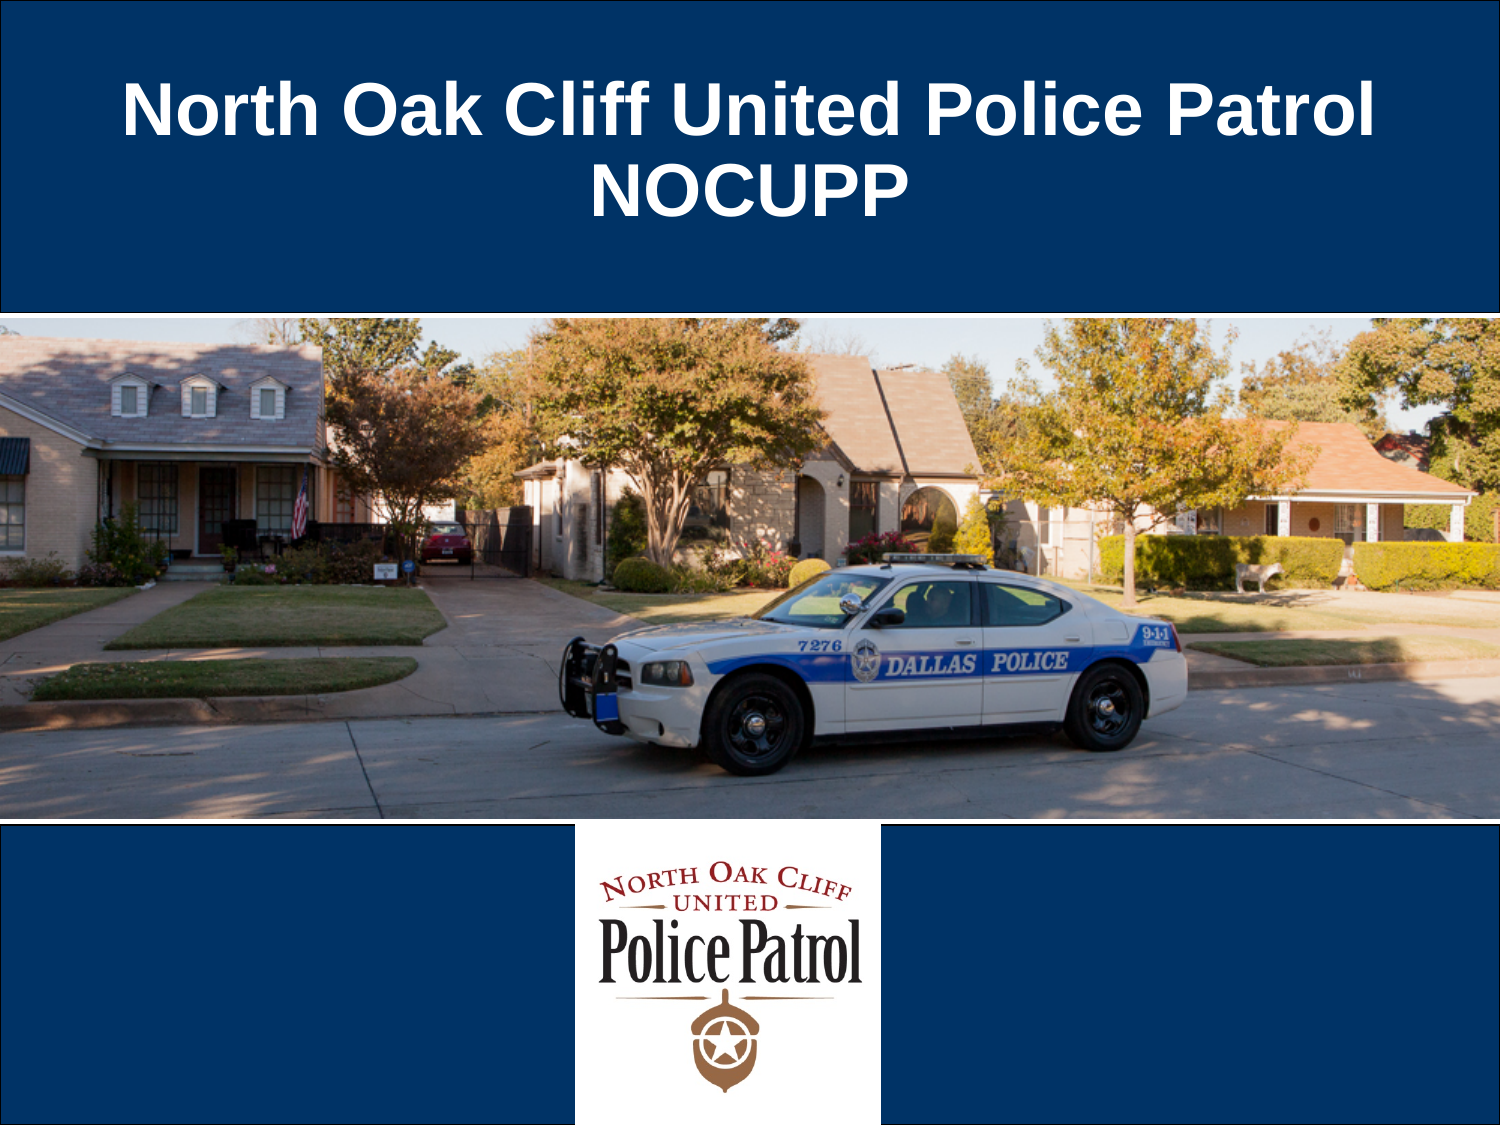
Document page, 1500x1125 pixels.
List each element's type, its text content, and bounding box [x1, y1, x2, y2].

text_box [881, 824, 1500, 1125]
text_box [0, 824, 574, 1125]
picture [574, 823, 881, 1125]
title North Oak Cliff United Police Patrol NOCUPP [0, 0, 1500, 313]
picture [0, 318, 1500, 819]
